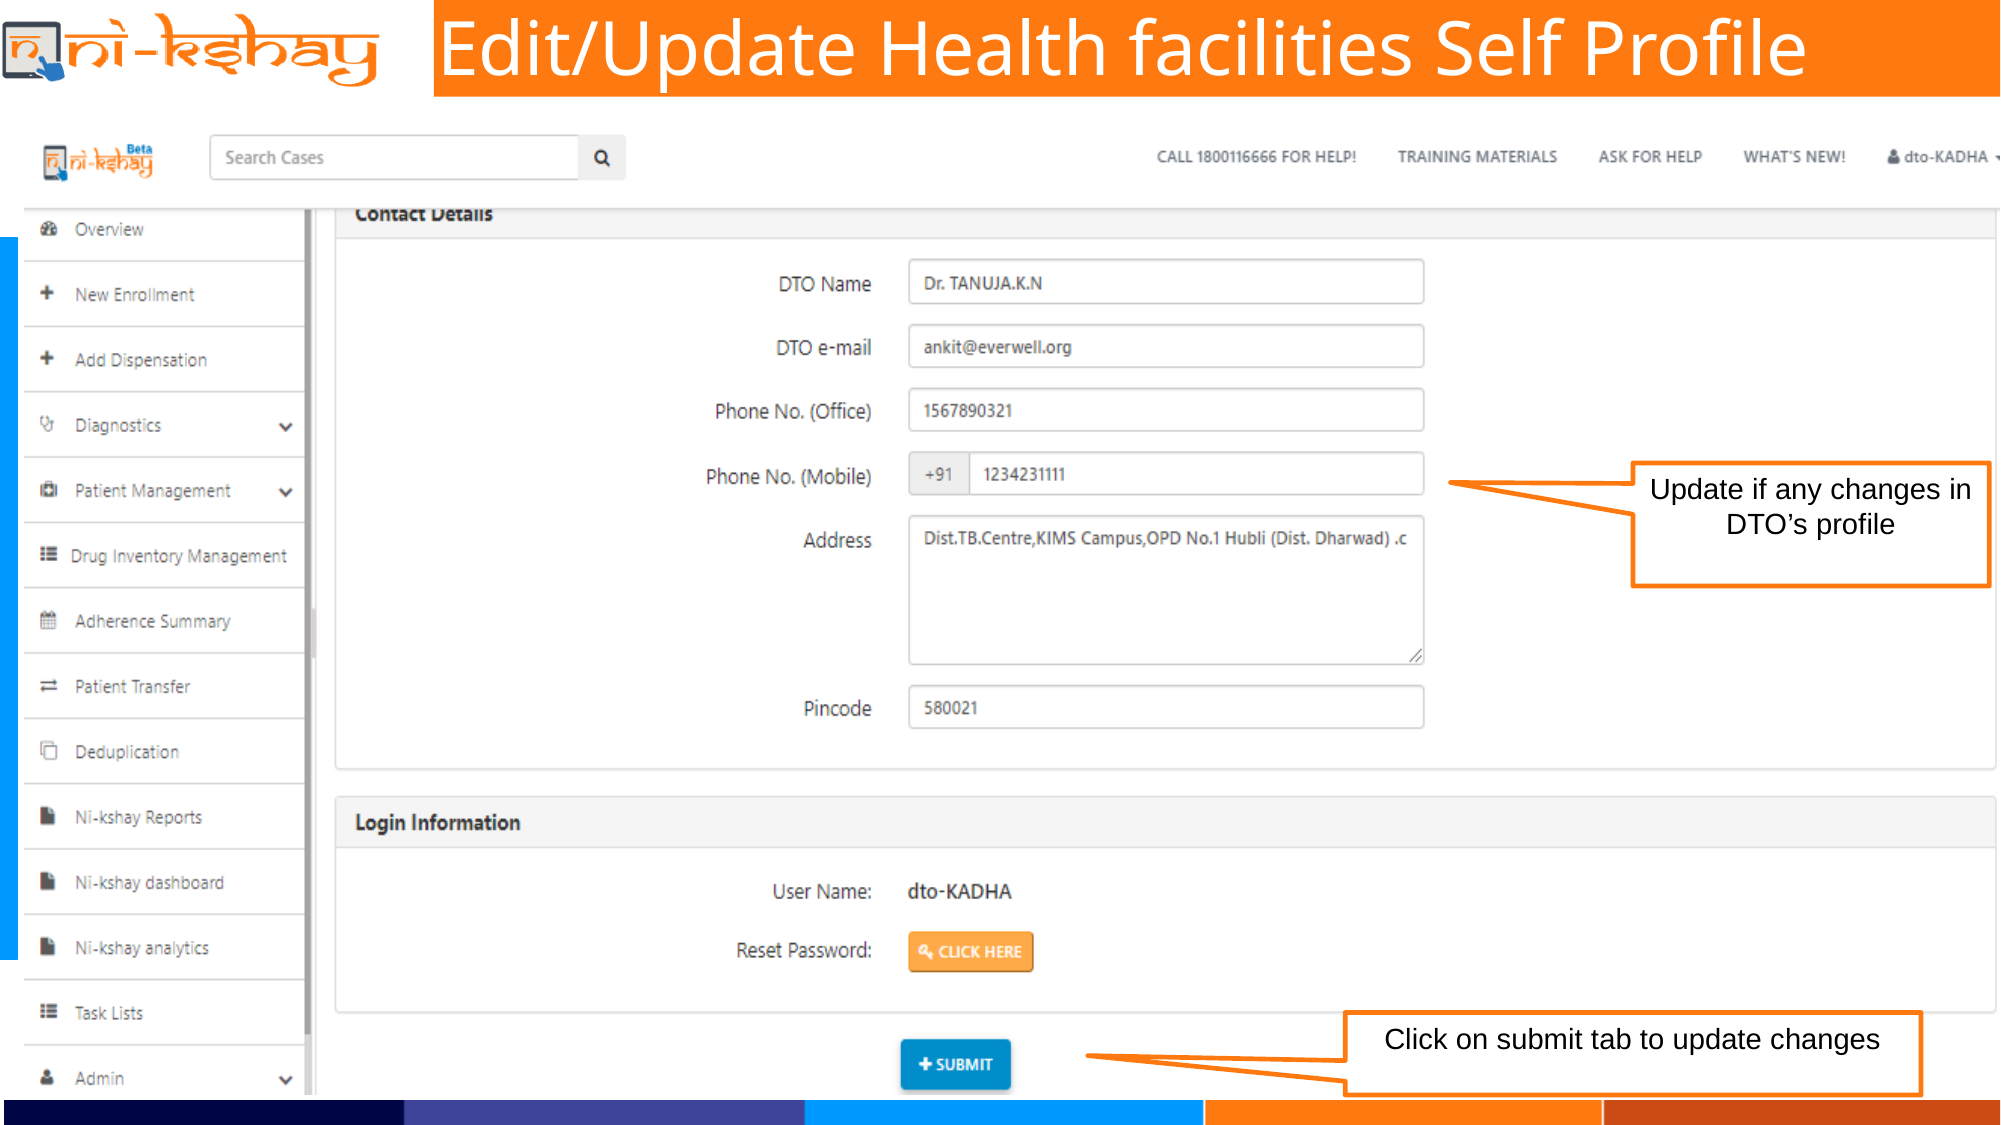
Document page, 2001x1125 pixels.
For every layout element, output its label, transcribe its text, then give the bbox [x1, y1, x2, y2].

picture [24, 125, 2000, 1096]
picture [4, 1100, 2001, 1125]
picture [0, 0, 382, 101]
text_box Edit/Update Health facilities Self Profile [422, 1, 2000, 101]
